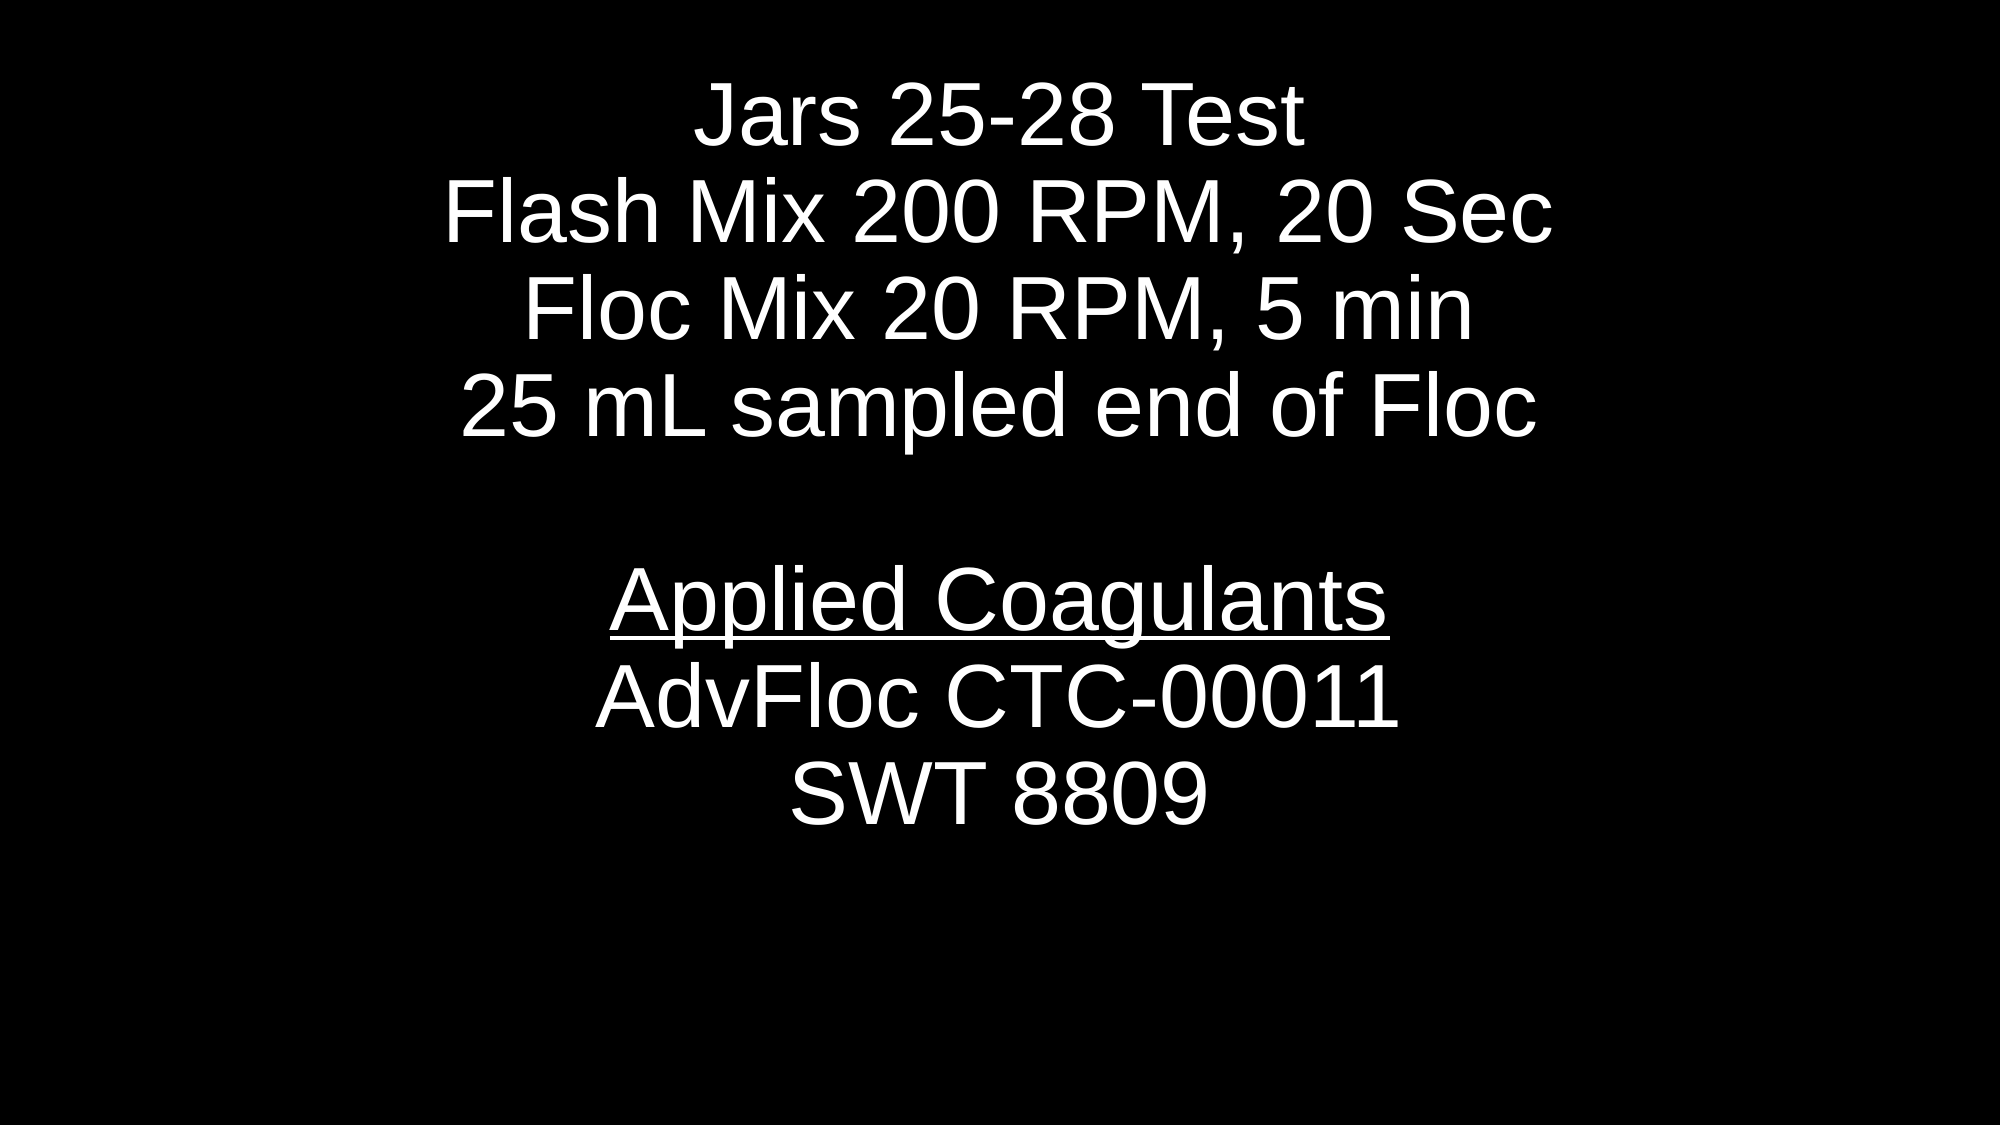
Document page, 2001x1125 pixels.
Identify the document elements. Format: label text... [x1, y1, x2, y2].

title Jars 25-28 Test Flash Mix 200 RPM, 20 Sec Floc Mix 20 RPM, 5 min 25 mL sampled end of Floc Applied Coagulants AdvFloc CTC-00011 SWT 8809 [249, 54, 1750, 960]
